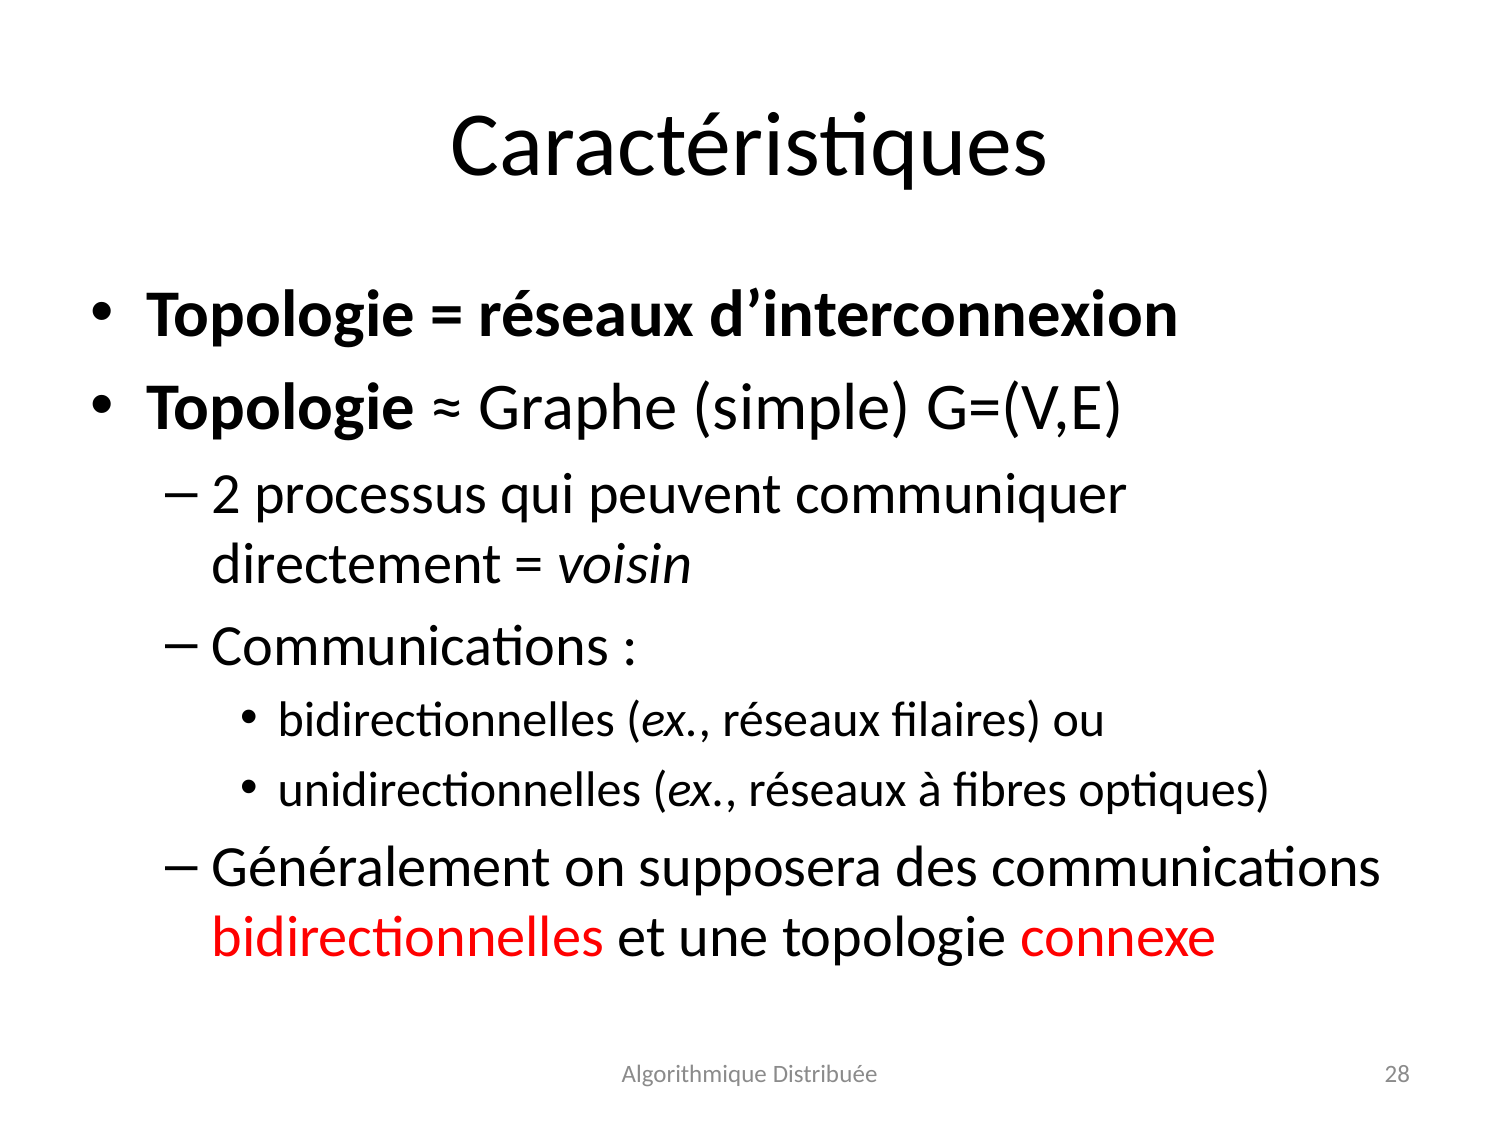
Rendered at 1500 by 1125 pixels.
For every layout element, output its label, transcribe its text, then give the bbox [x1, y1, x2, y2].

slide_number 28 [1074, 1042, 1425, 1103]
title Caractéristiques [75, 45, 1425, 233]
footer Algorithmique Distribuée [512, 1042, 988, 1103]
list Topologie = réseaux d’interconnexion Topologie ≈ Graphe (simple) G=(V,E) 2 processus qui peuvent communiquer directement = voisin Communications : bidirectionnelles (ex., réseaux filaires) ou unidirectionnelles (ex., réseaux à fibres optiques) Généralement on supposera des communications bidirectionnelles et une topologie connexe [75, 262, 1425, 1005]
